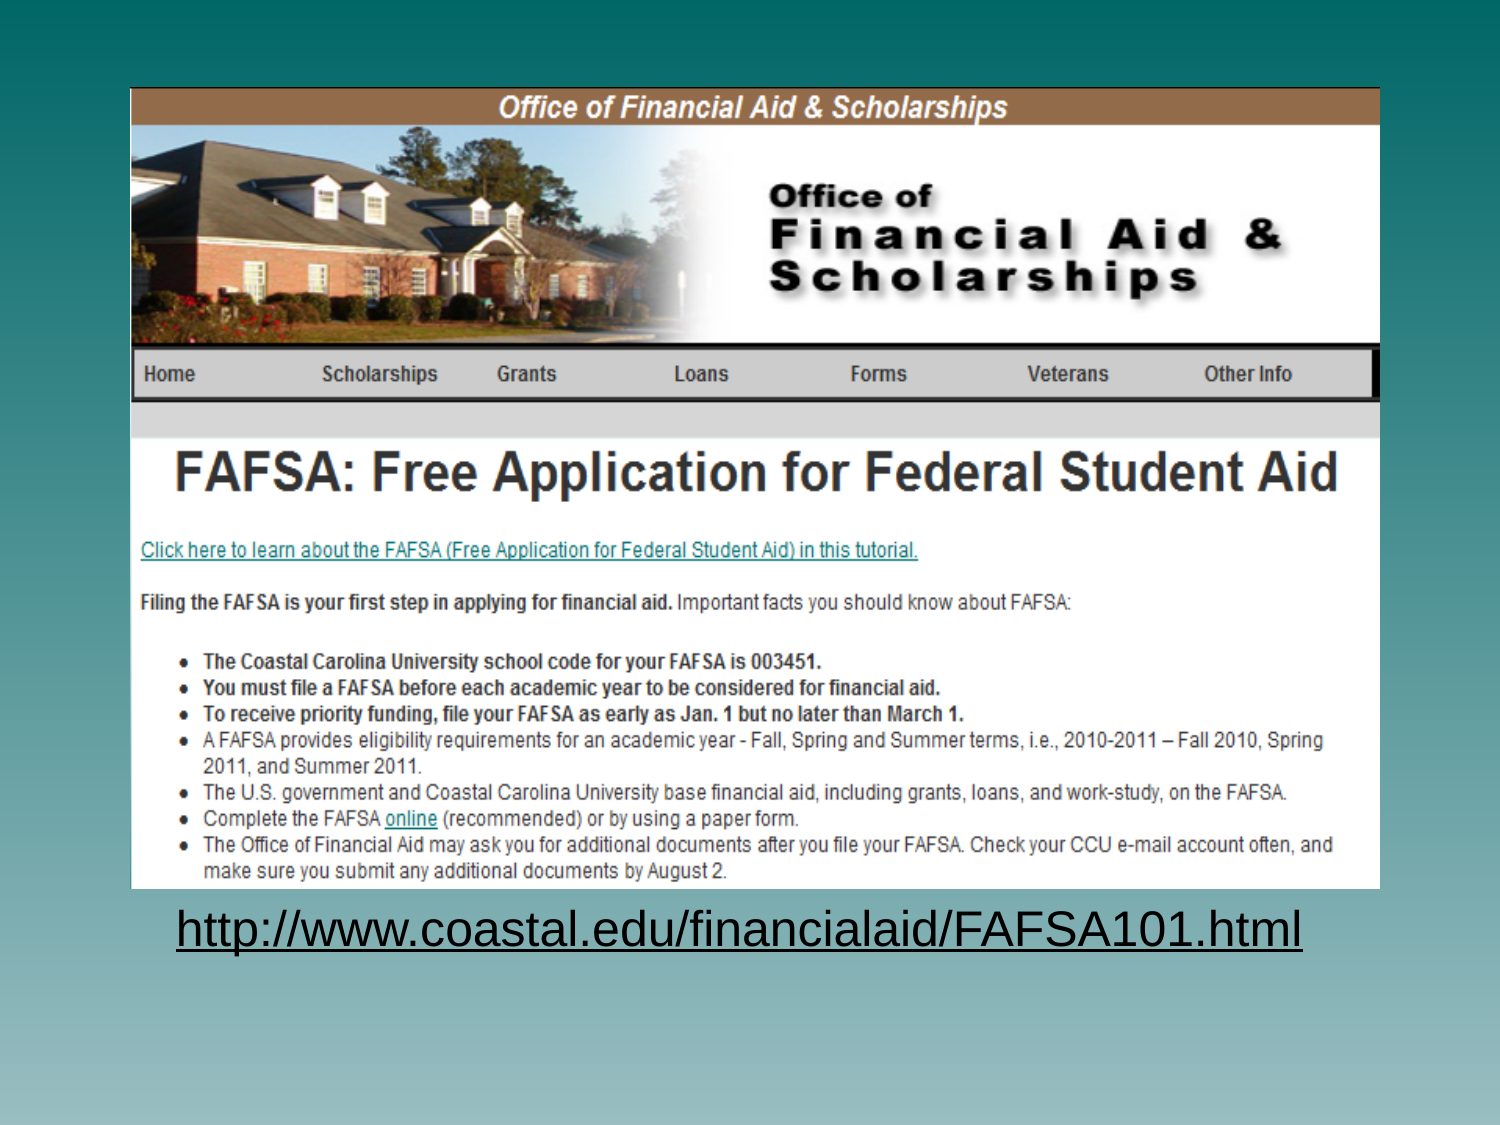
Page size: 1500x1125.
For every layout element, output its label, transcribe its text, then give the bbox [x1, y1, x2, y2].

text_box http://www.coastal.edu/financialaid/FAFSA101.html [161, 899, 1349, 964]
picture [130, 87, 1380, 890]
